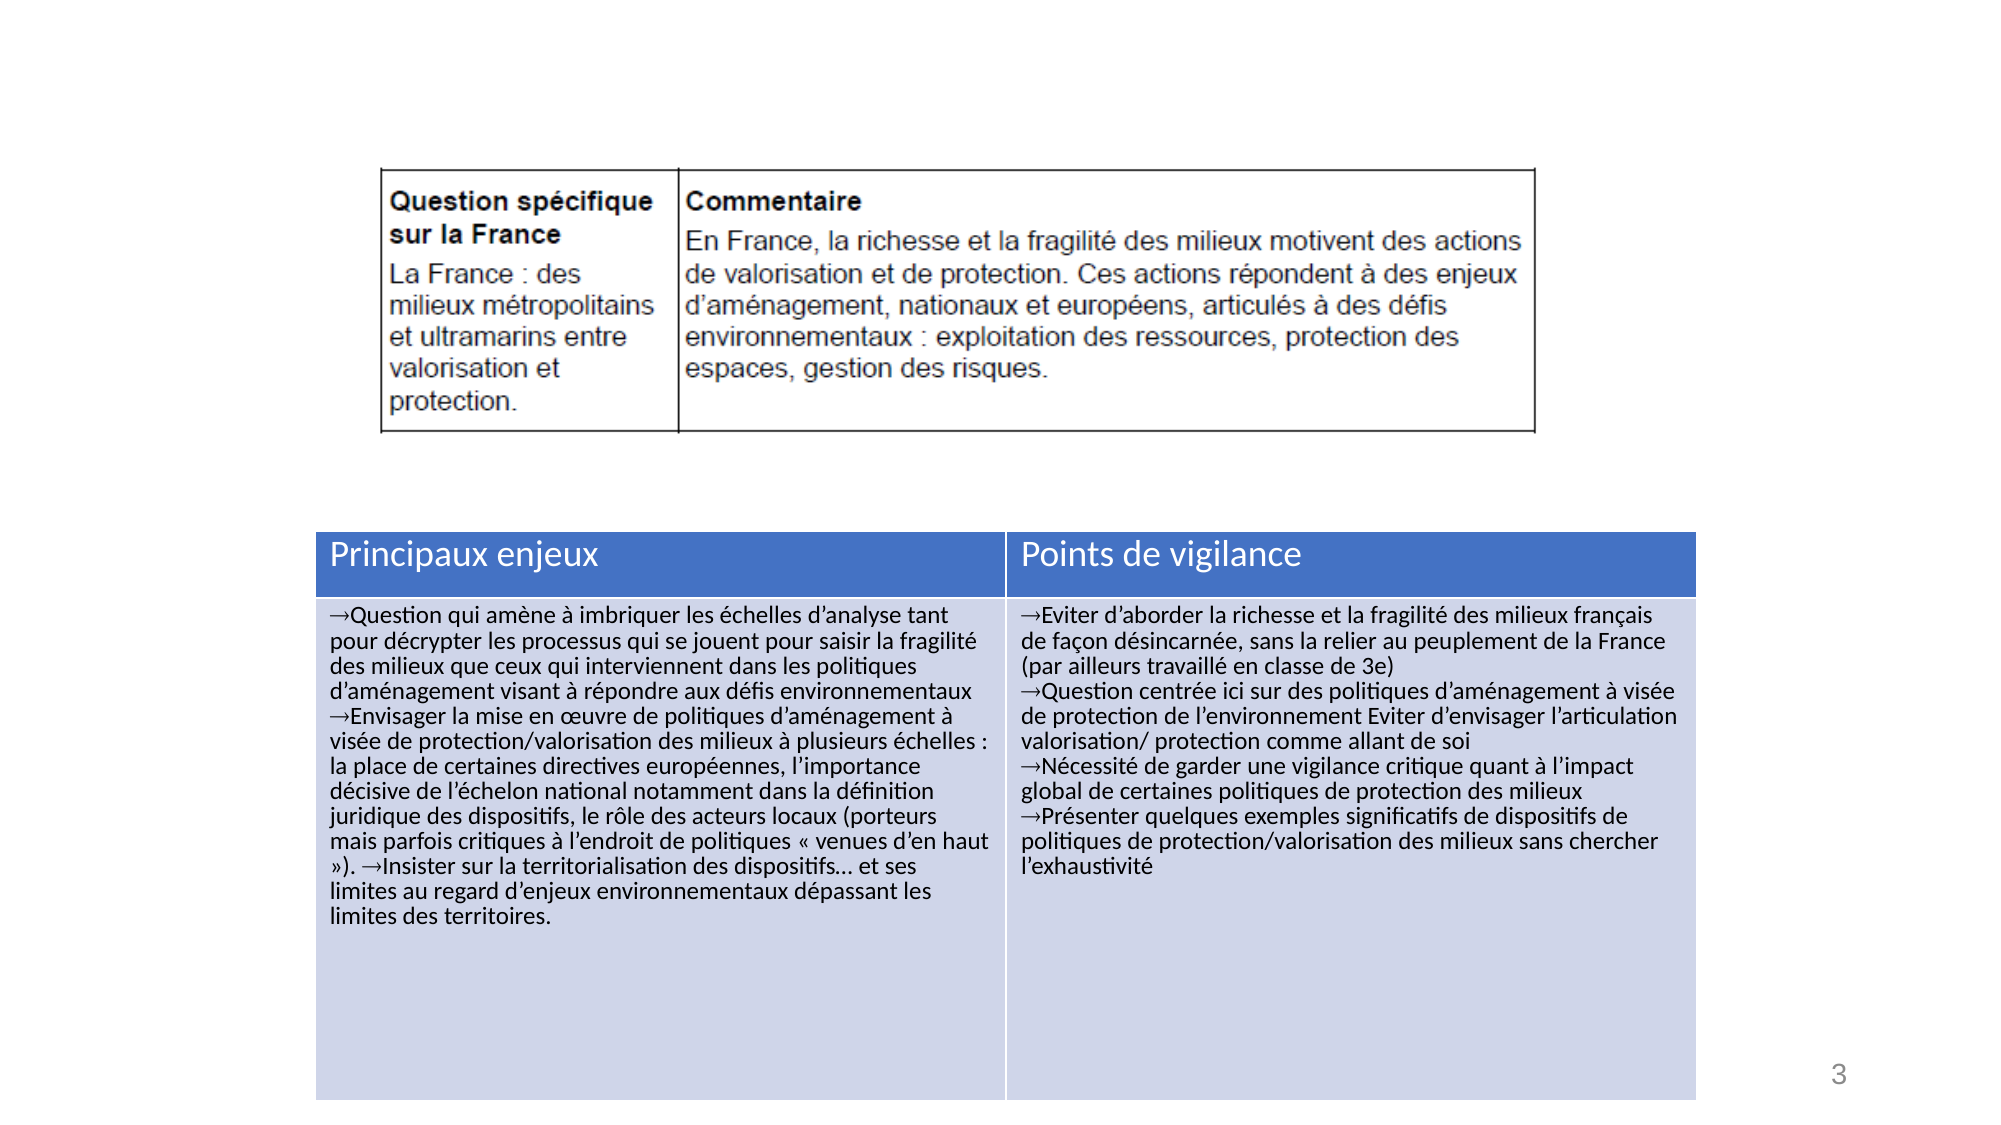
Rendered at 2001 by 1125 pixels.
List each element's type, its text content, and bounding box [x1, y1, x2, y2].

table_cell Eviter d’aborder la richesse et la fragilité des milieux français de façon désincarnée, sans la relier au peuplement de la France (par ailleurs travaillé en classe de 3e) Question centrée ici sur des politiques d’aménagement à visée de protection de l’environnement Eviter d’envisager l’articulation valorisation/ protection comme allant de soi Nécessité de garder une vigilance critique quant à l’impact global de certaines politiques de protection des milieux Présenter quelques exemples significatifs de dispositifs de politiques de protection/valorisation des milieux sans chercher l’exhaustivité [1007, 599, 1696, 1100]
picture [338, 130, 1609, 474]
table_header Principaux enjeux [316, 532, 1005, 597]
slide_number 3 [1412, 1042, 1863, 1103]
table_header Points de vigilance [1007, 532, 1696, 597]
table_cell Question qui amène à imbriquer les échelles d’analyse tant pour décrypter les processus qui se jouent pour saisir la fragilité des milieux que ceux qui interviennent dans les politiques d’aménagement visant à répondre aux défis environnementaux Envisager la mise en œuvre de politiques d’aménagement à visée de protection/valorisation des milieux à plusieurs échelles : la place de certaines directives européennes, l’importance décisive de l’échelon national notamment dans la définition juridique des dispositifs, le rôle des acteurs locaux (porteurs mais parfois critiques à l’endroit de politiques « venues d’en haut »). Insister sur la territorialisation des dispositifs… et ses limites au regard d’enjeux environnementaux dépassant les limites des territoires. [316, 599, 1005, 1100]
text_box [385, 219, 1679, 530]
